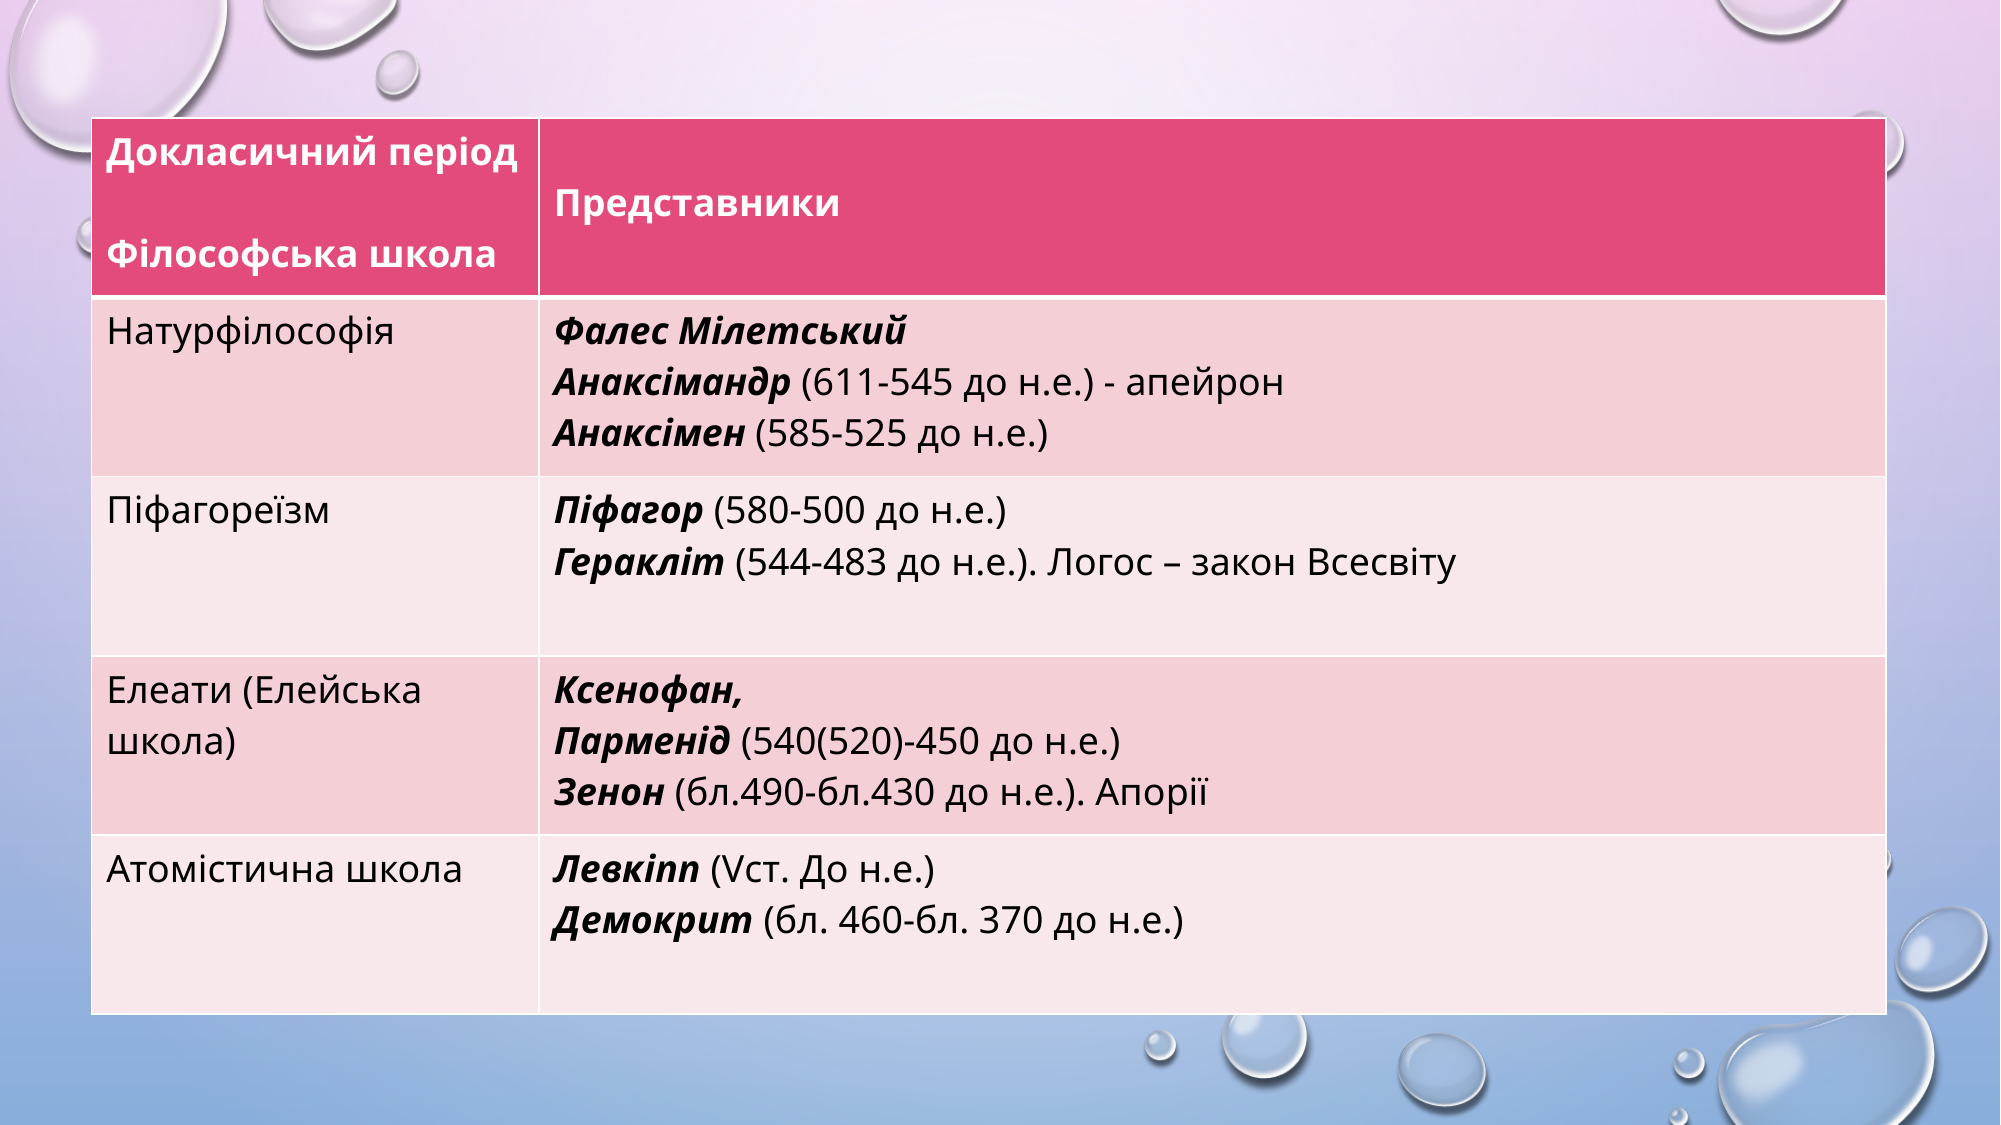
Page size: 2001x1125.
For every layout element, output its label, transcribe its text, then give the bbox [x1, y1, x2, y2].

table_cell Фалес Мілетський Анаксімандр (611-545 до н.е.) - апейрон Анаксімен (585-525 до н.е.) [540, 300, 1885, 476]
table_cell Елеати (Елейська школа) [92, 657, 538, 834]
table_cell Ксенофан, Парменід (540(520)-450 до н.е.) Зенон (бл.490-бл.430 до н.е.). Апорії [540, 657, 1885, 834]
table_header Представники [540, 119, 1885, 295]
table_cell Левкіпп (Vст. До н.е.) Демокрит (бл. 460-бл. 370 до н.е.) [540, 836, 1885, 1013]
table_cell Піфагор (580-500 до н.е.) Геракліт (544-483 до н.е.). Логос – закон Всесвіту [540, 477, 1885, 655]
table_cell Піфагореїзм [92, 477, 538, 655]
table_cell Натурфілософія [92, 300, 538, 476]
picture [0, 0, 2000, 1125]
table_header Докласичний період Філософська школа [92, 119, 538, 295]
table_cell Атомістична школа [92, 836, 538, 1013]
